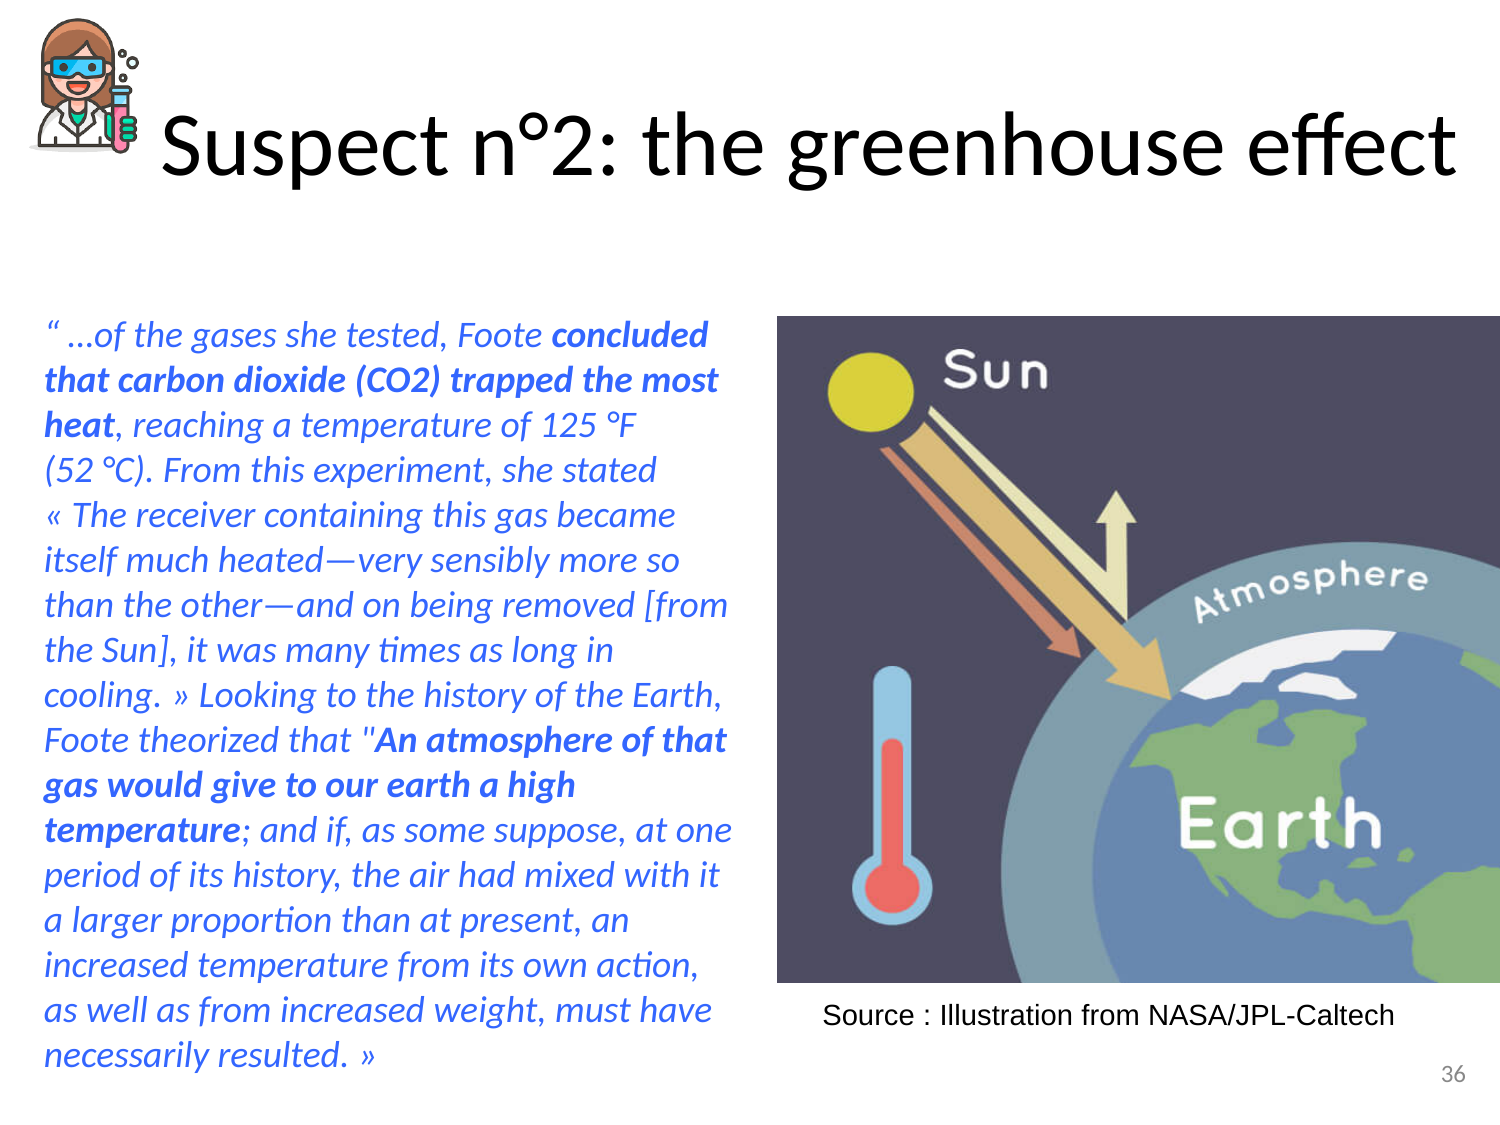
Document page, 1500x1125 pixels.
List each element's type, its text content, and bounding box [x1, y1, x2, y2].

text_box Source : Illustration from NASA/JPL-Caltech [807, 990, 1500, 1039]
title Suspect n°2: the greenhouse effect [139, 45, 1482, 233]
picture [777, 315, 1500, 984]
slide_number 35 [1102, 1042, 1482, 1103]
list “ …of the gases she tested, Foote concluded that carbon dioxide (CO2) trapped the most heat, reaching a temperature of 125 °F (52 °C). From this experiment, she stated « The receiver containing this gas became itself much heated—very sensibly more so than the other—and on being removed [from the Sun], it was many times as long in cooling. » Looking to the history of the Earth, Foote theorized that "An atmosphere of that gas would give to our earth a high temperature; and if, as some suppose, at one period of its history, the air had mixed with it a larger proportion than at present, an increased temperature from its own action, as well as from increased weight, must have necessarily resulted. » [17, 257, 753, 1088]
picture [0, 0, 155, 155]
